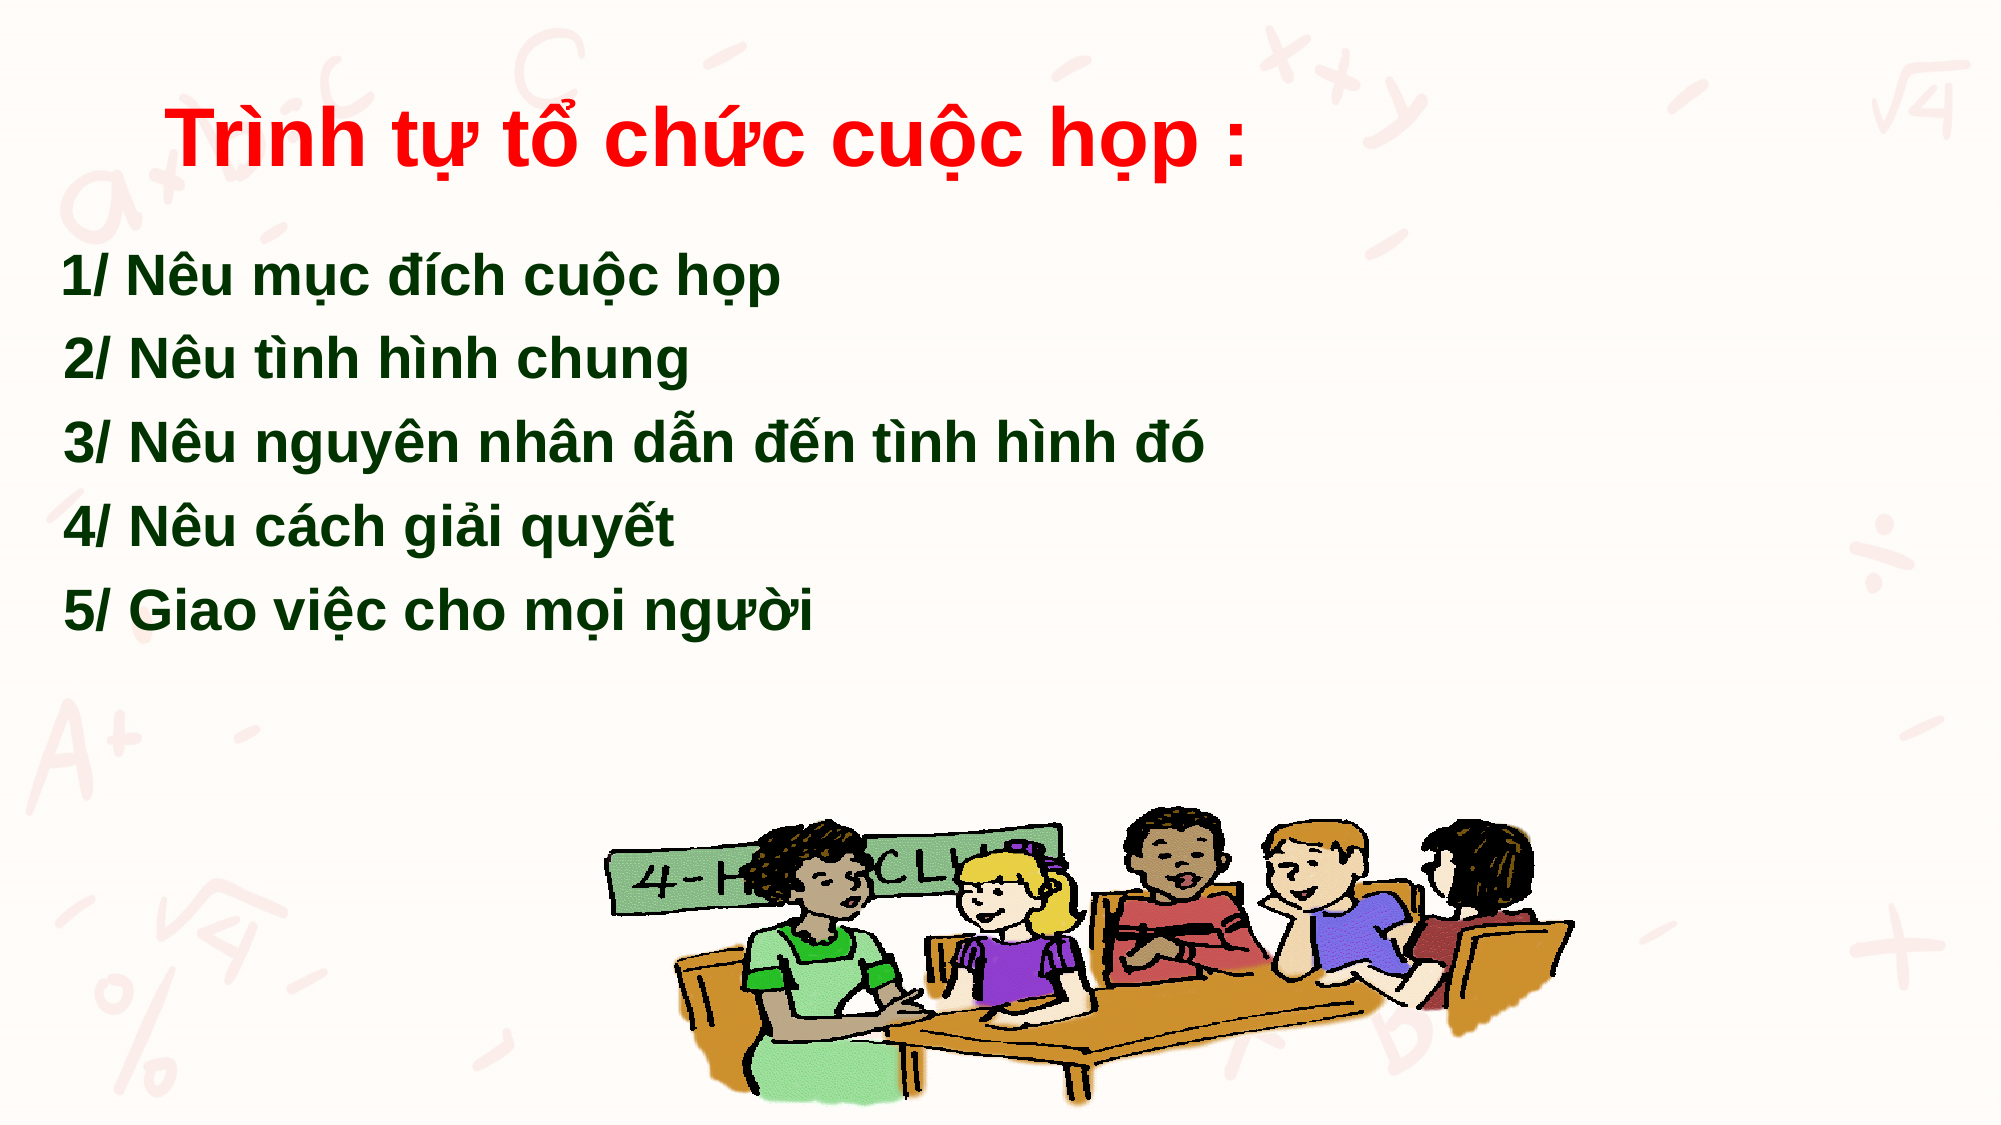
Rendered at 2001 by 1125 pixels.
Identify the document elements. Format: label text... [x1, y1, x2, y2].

picture [566, 718, 1611, 1125]
title Trình tự tổ chức cuộc họp : [150, 87, 1750, 237]
list 1/ Nêu mục đích cuộc họp 2/ Nêu tình hình chung 3/ Nêu nguyên nhân dẫn đến tình hình đó 4/ Nêu cách giải quyết 5/ Giao việc cho mọi người [0, 237, 2000, 838]
